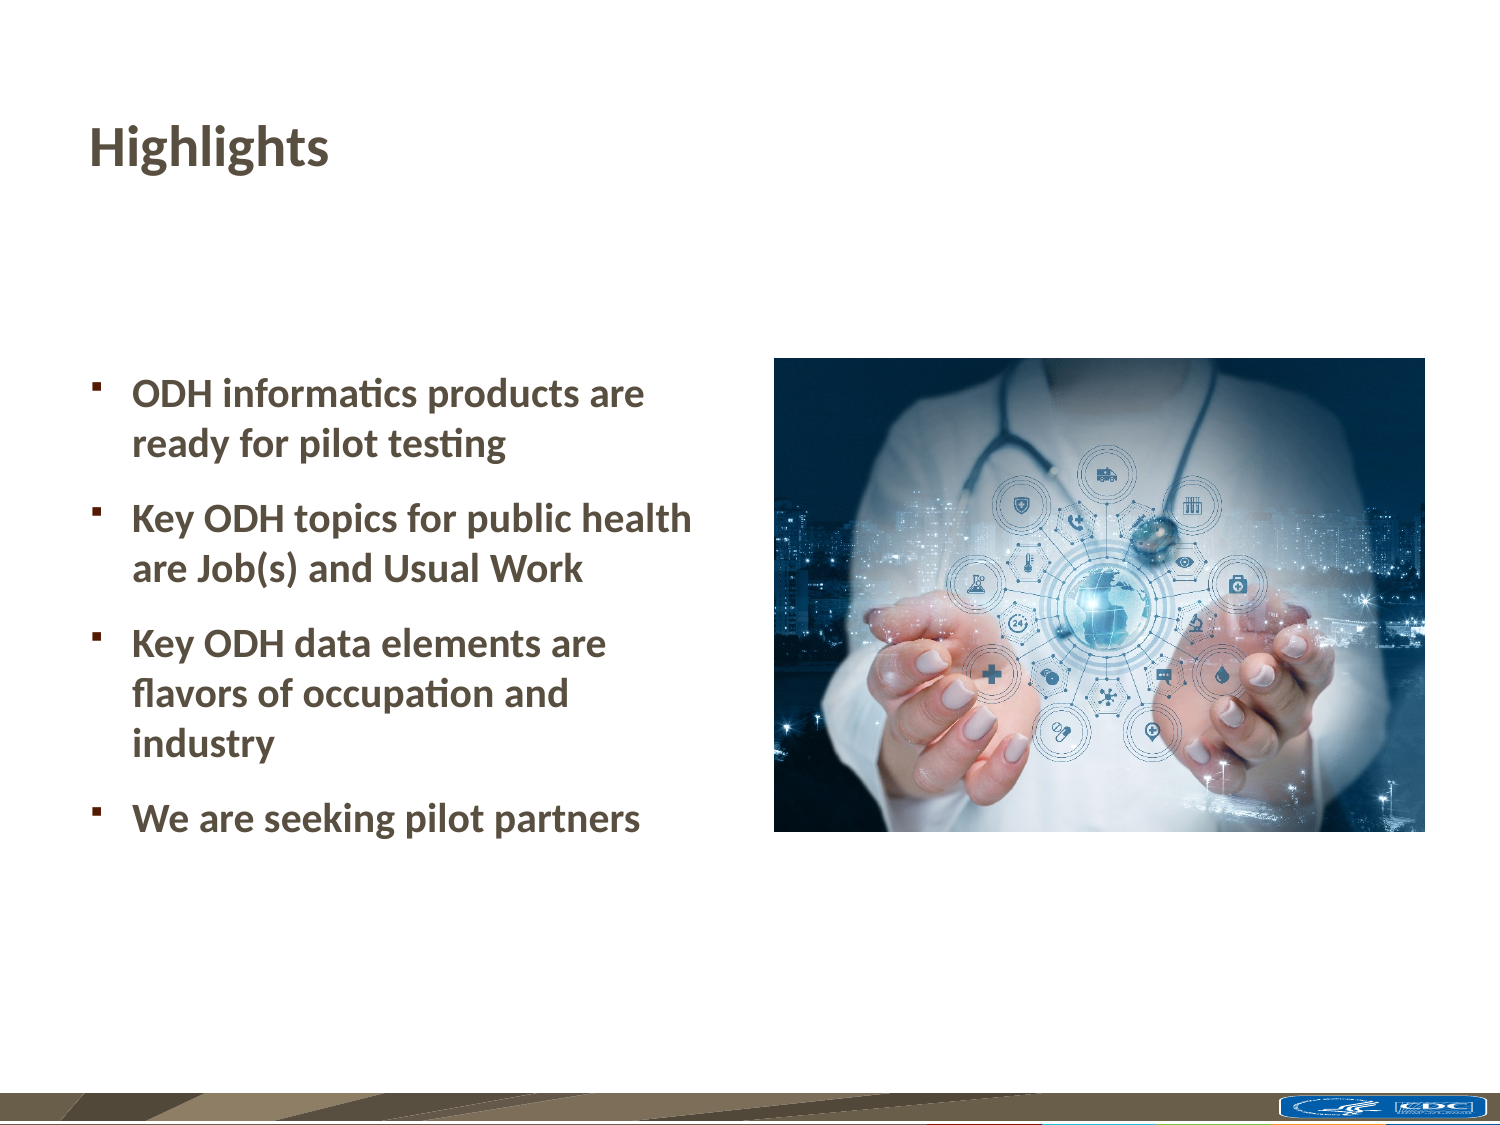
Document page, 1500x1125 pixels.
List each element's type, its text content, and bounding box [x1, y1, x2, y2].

title Highlights [75, 45, 1425, 233]
list ODH informatics products are ready for pilot testing Key ODH topics for public health are Job(s) and Usual Work Key ODH data elements are flavors of occupation and industry We are seeking pilot partners [75, 358, 726, 874]
picture [773, 358, 1426, 832]
